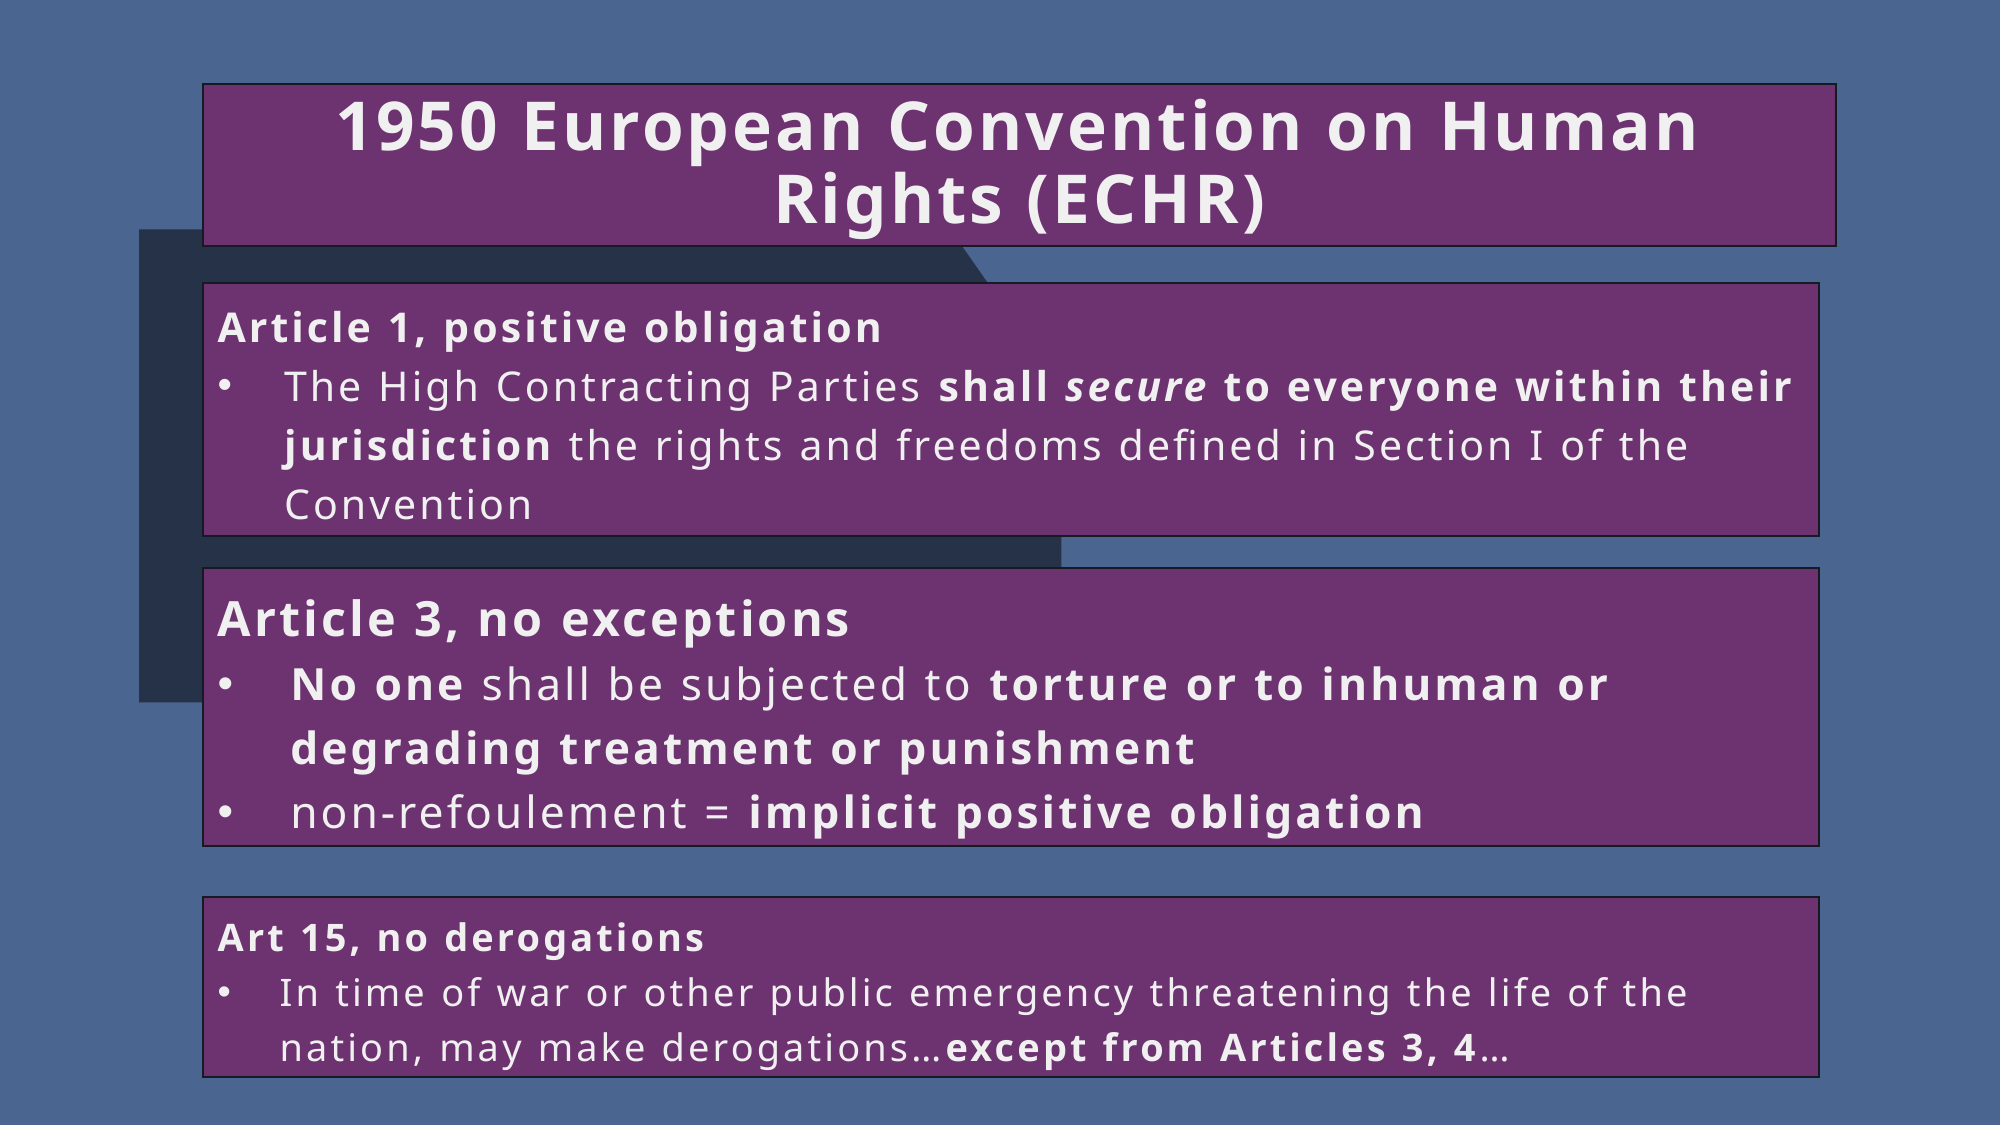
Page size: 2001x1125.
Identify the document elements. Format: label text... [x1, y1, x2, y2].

text_box Art 15, no derogations In time of war or other public emergency threatening the life of the nation, may make derogations…except from Articles 3, 4… [202, 896, 1820, 1078]
text_box 1950 European Convention on Human Rights (ECHR) [202, 83, 1837, 247]
text_box Article 1, positive obligation The High Contracting Parties shall secure to everyone within their jurisdiction the rights and freedoms defined in Section I of the Convention [202, 282, 1820, 537]
text_box Article 3, no exceptions No one shall be subjected to torture or to inhuman or degrading treatment or punishment non-refoulement = implicit positive obligation [202, 567, 1820, 847]
